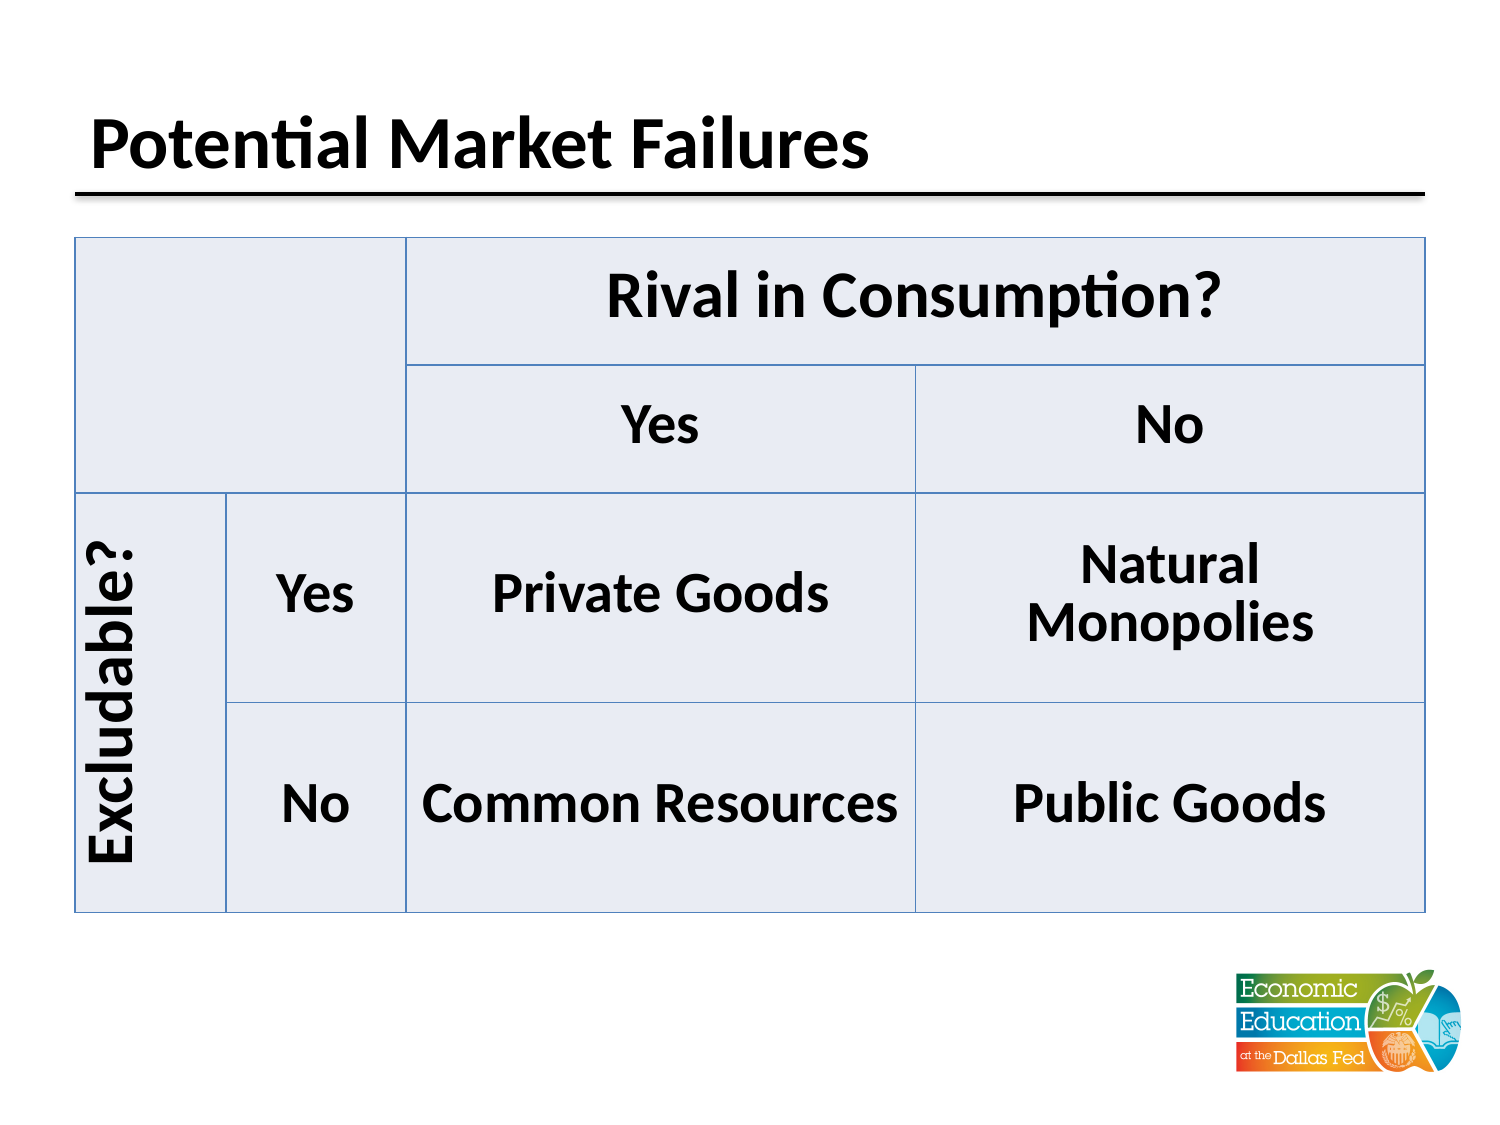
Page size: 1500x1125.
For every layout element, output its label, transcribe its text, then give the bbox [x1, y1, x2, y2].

table_cell Excludable? [76, 494, 225, 912]
table_header Rival in Consumption? [407, 238, 1424, 364]
table_cell Public Goods [916, 703, 1424, 912]
title Potential Market Failures [75, 45, 1425, 233]
table_cell Common Resources [407, 703, 915, 912]
table_cell Yes [227, 494, 405, 702]
table_cell No [916, 366, 1424, 492]
picture [1229, 964, 1466, 1082]
table_cell No [227, 703, 405, 912]
table_cell Private Goods [407, 494, 915, 702]
table_cell Yes [407, 366, 915, 492]
table_header [76, 238, 405, 492]
table_cell Natural Monopolies [916, 494, 1424, 702]
